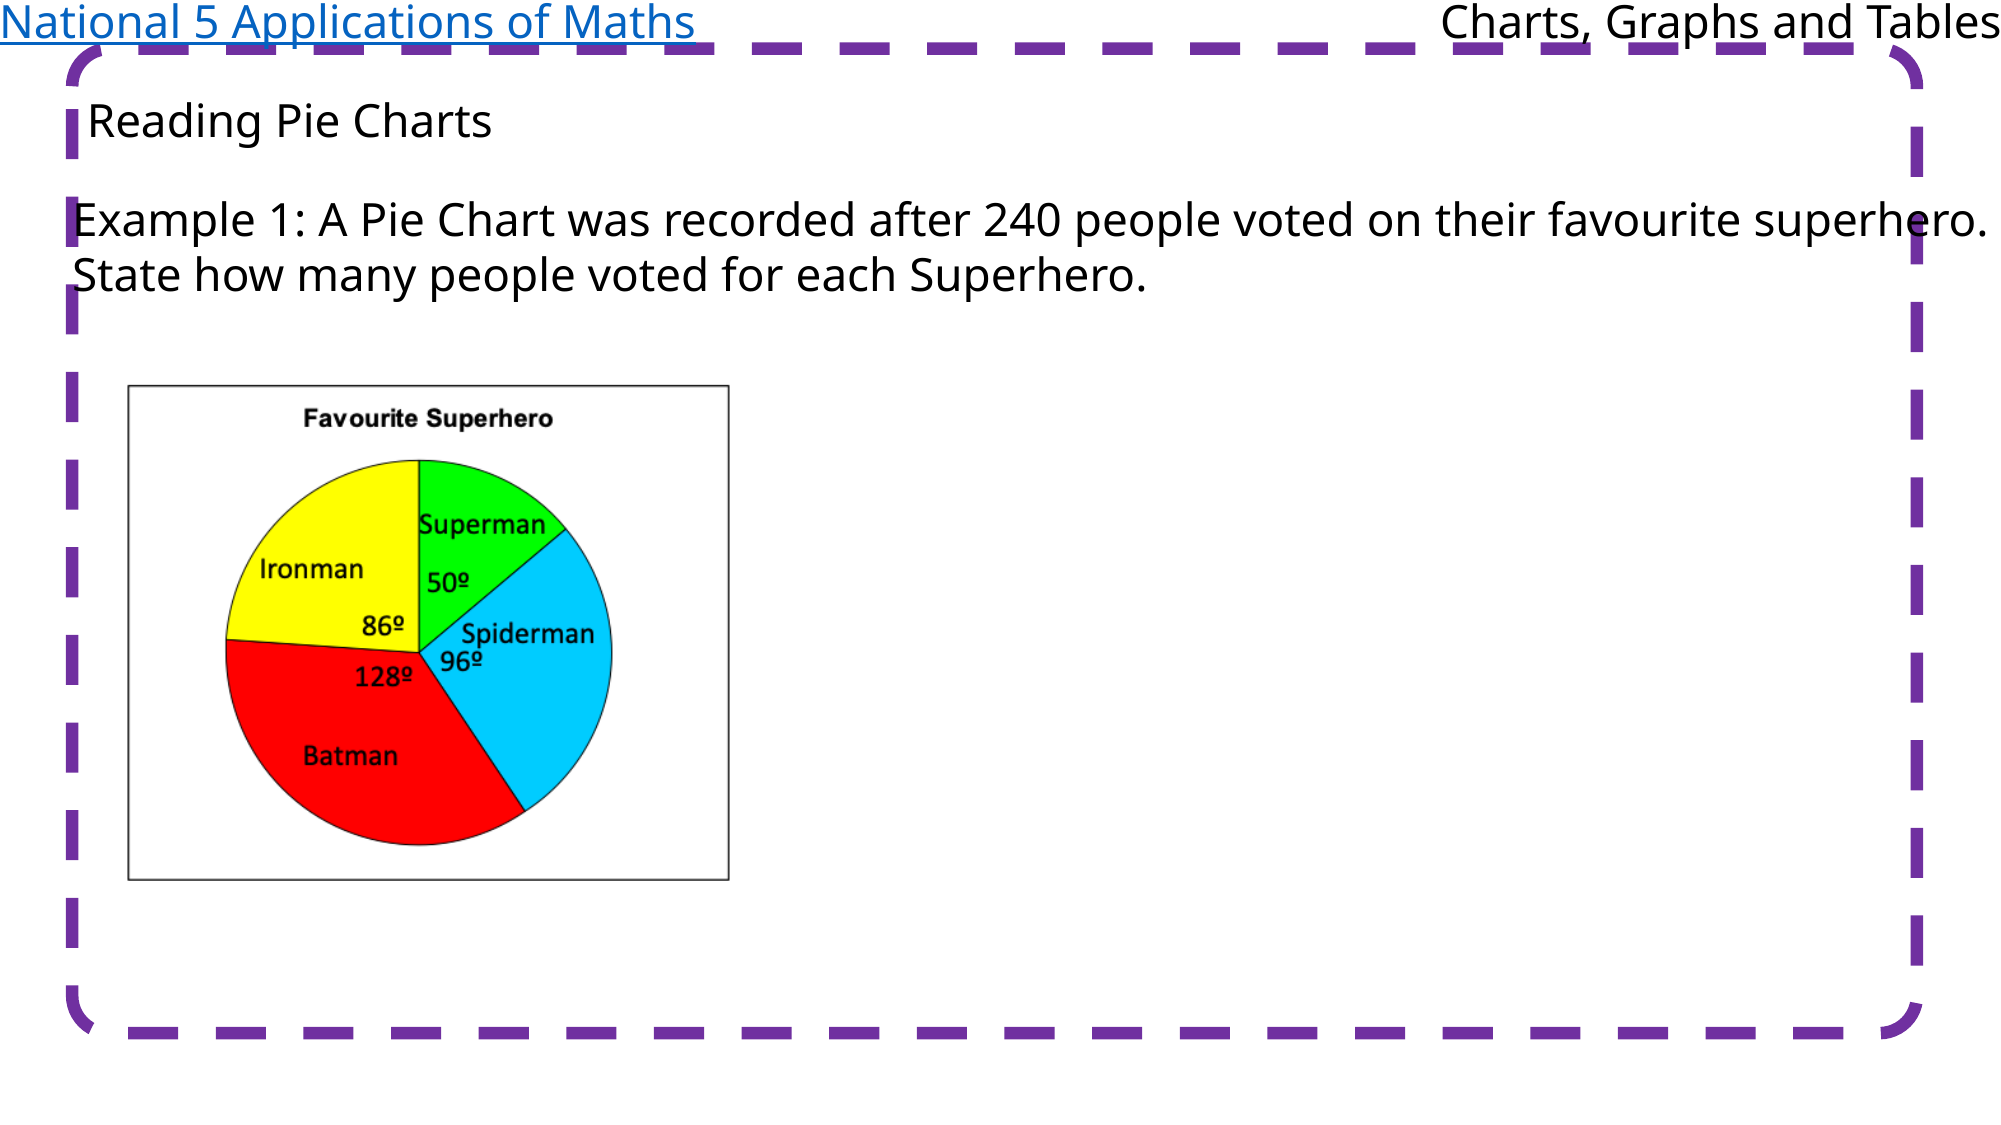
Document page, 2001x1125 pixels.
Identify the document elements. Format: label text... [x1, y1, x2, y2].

text_box [71, 47, 1918, 182]
text_box [71, 363, 1919, 1035]
text_box National 5 Applications of Maths [0, 0, 712, 63]
text_box Charts, Graphs and Tables [1425, 0, 2000, 55]
picture [106, 380, 736, 886]
text_box Example 1: A Pie Chart was recorded after 240 people voted on their favourite superhero. State how many people voted for each Superhero. [57, 182, 2000, 363]
text_box Reading Pie Charts [72, 84, 508, 154]
